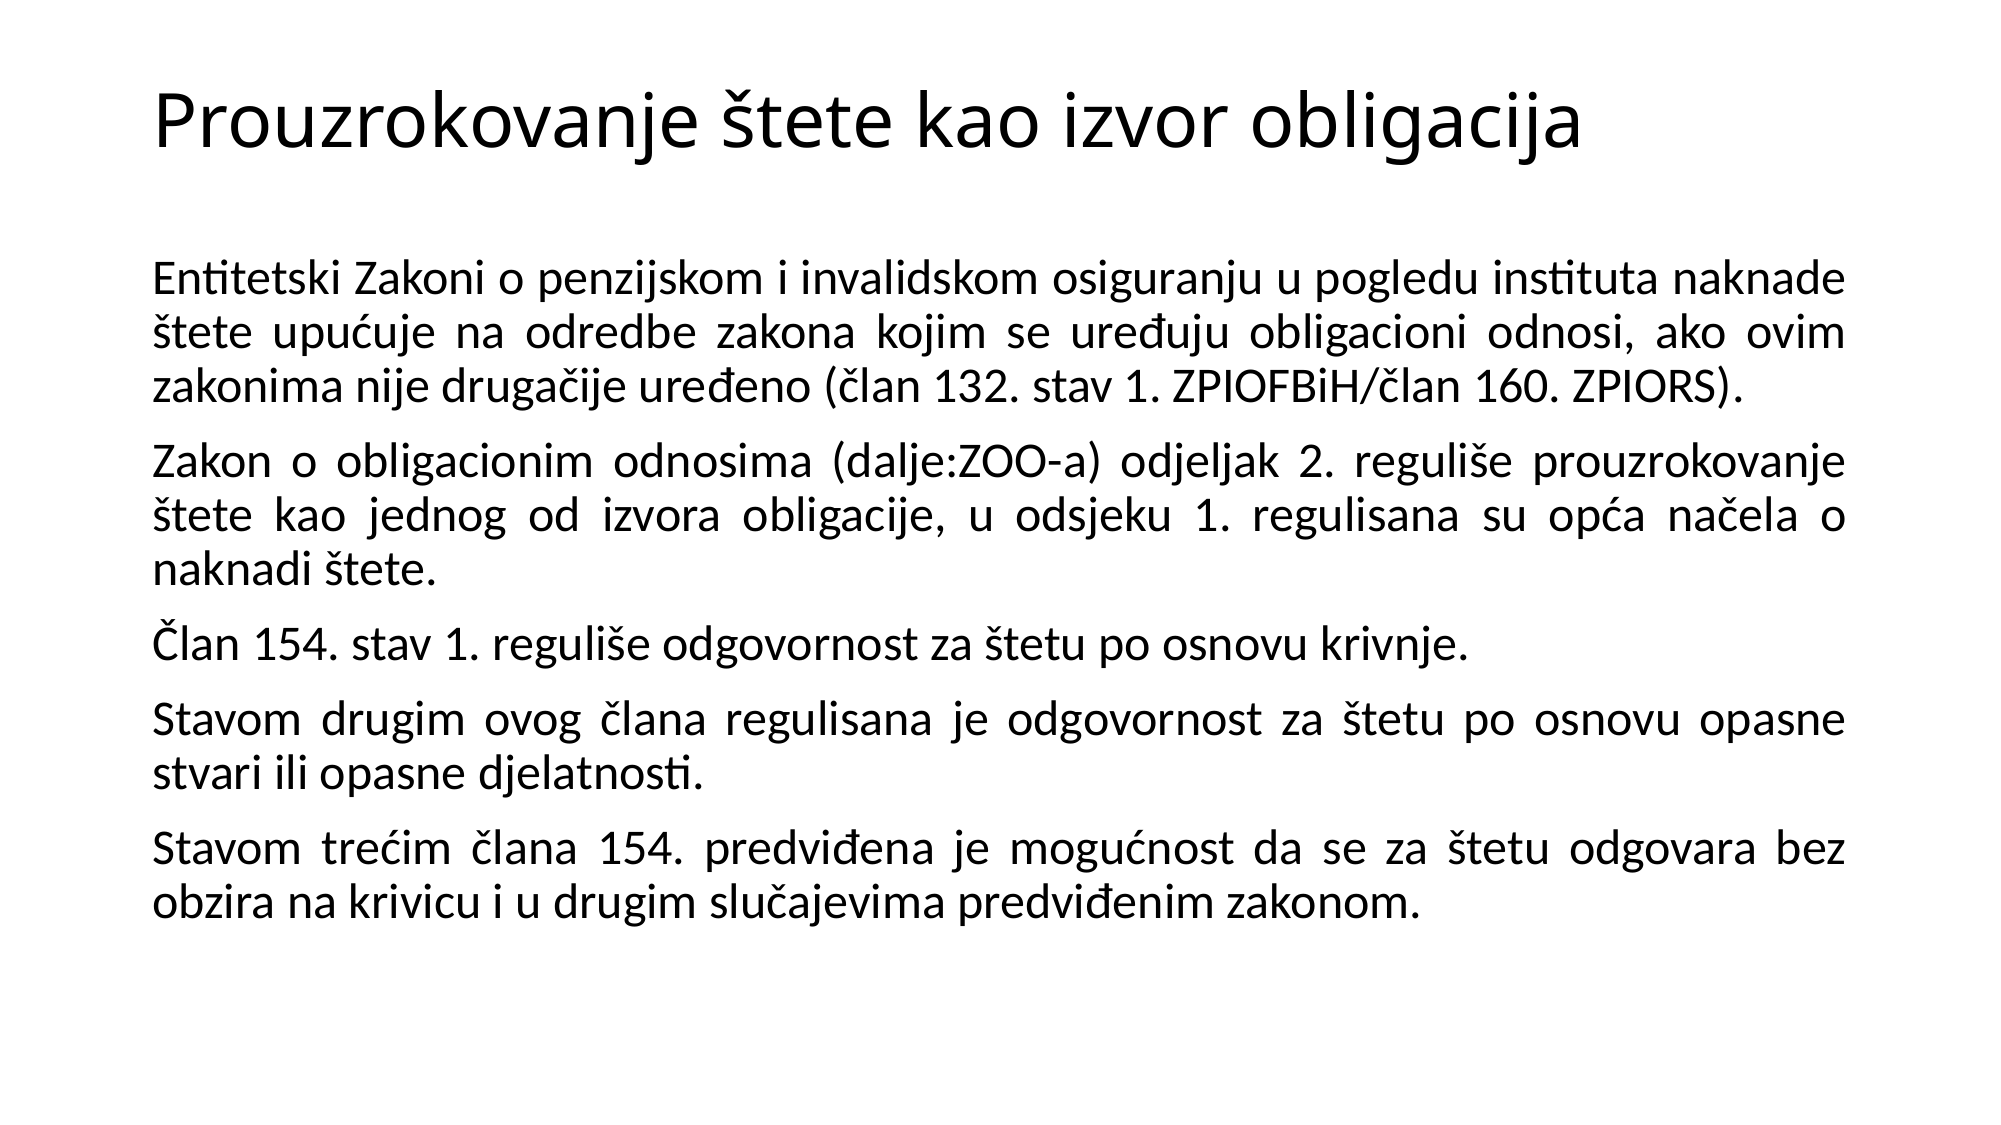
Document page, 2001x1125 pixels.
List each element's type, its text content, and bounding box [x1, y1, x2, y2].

title Prouzrokovanje štete kao izvor obligacija [137, 59, 1863, 244]
list Entitetski Zakoni o penzijskom i invalidskom osiguranju u pogledu instituta naknade štete upućuje na odredbe zakona kojim se uređuju obligacioni odnosi, ako ovim zakonima nije drugačije uređeno (član 132. stav 1. ZPIOFBiH/član 160. ZPIORS). Zakon o obligacionim odnosima (dalje:ZOO-a) odjeljak 2. reguliše prouzrokovanje štete kao jednog od izvora obligacije, u odsjeku 1. regulisana su opća načela o naknadi štete. Član 154. stav 1. reguliše odgovornost za štetu po osnovu krivnje. Stavom drugim ovog člana regulisana je odgovornost za štetu po osnovu opasne stvari ili opasne djelatnosti. Stavom trećim člana 154. predviđena je mogućnost da se za štetu odgovara bez obzira na krivicu i u drugim slučajevima predviđenim zakonom. [137, 244, 1863, 1080]
